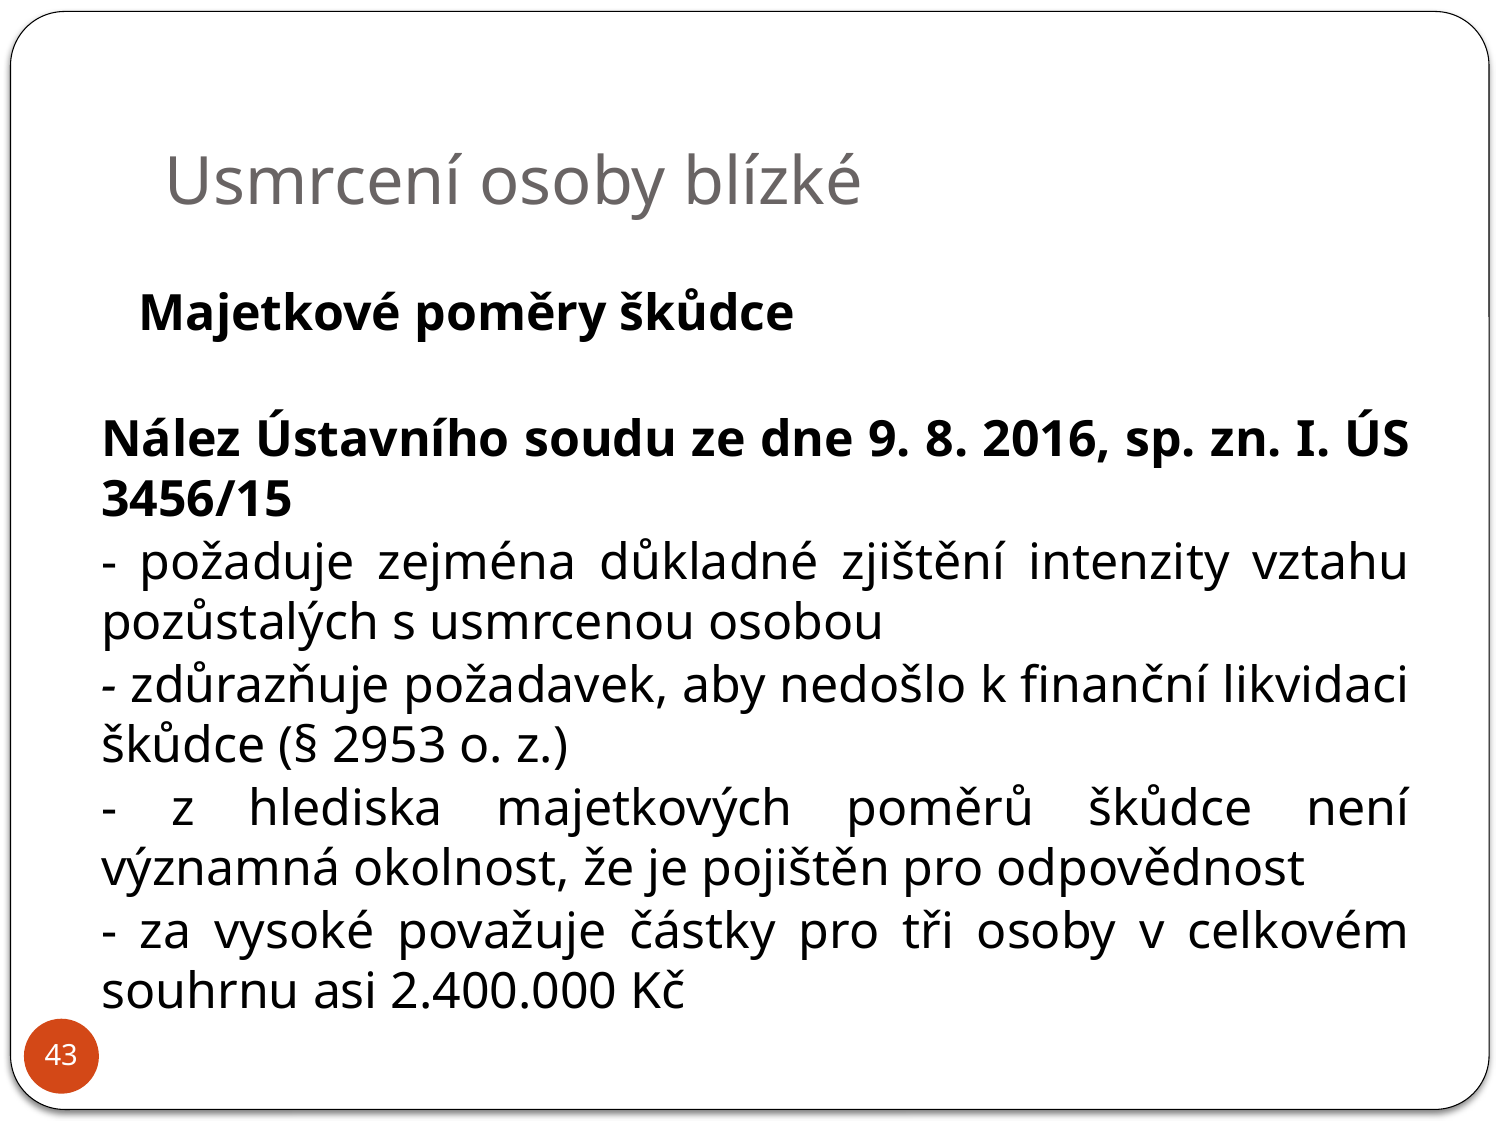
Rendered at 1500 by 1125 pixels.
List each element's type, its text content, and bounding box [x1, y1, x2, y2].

list Majetkové poměry škůdce Nález Ústavního soudu ze dne 9. 8. 2016, sp. zn. I. ÚS 3456/15 - požaduje zejména důkladné zjištění intenzity vztahu pozůstalých s usmrcenou osobou - zdůrazňuje požadavek, aby nedošlo k finanční likvidaci škůdce (§ 2953 o. z.) - z hlediska majetkových poměrů škůdce není významná okolnost, že je pojištěn pro odpovědnost - za vysoké považuje částky pro tři osoby v celkovém souhrnu asi 2.400.000 Kč [41, 255, 1425, 1047]
slide_number 43 [23, 1024, 99, 1094]
title Usmrcení osoby blízké [150, 45, 1425, 233]
